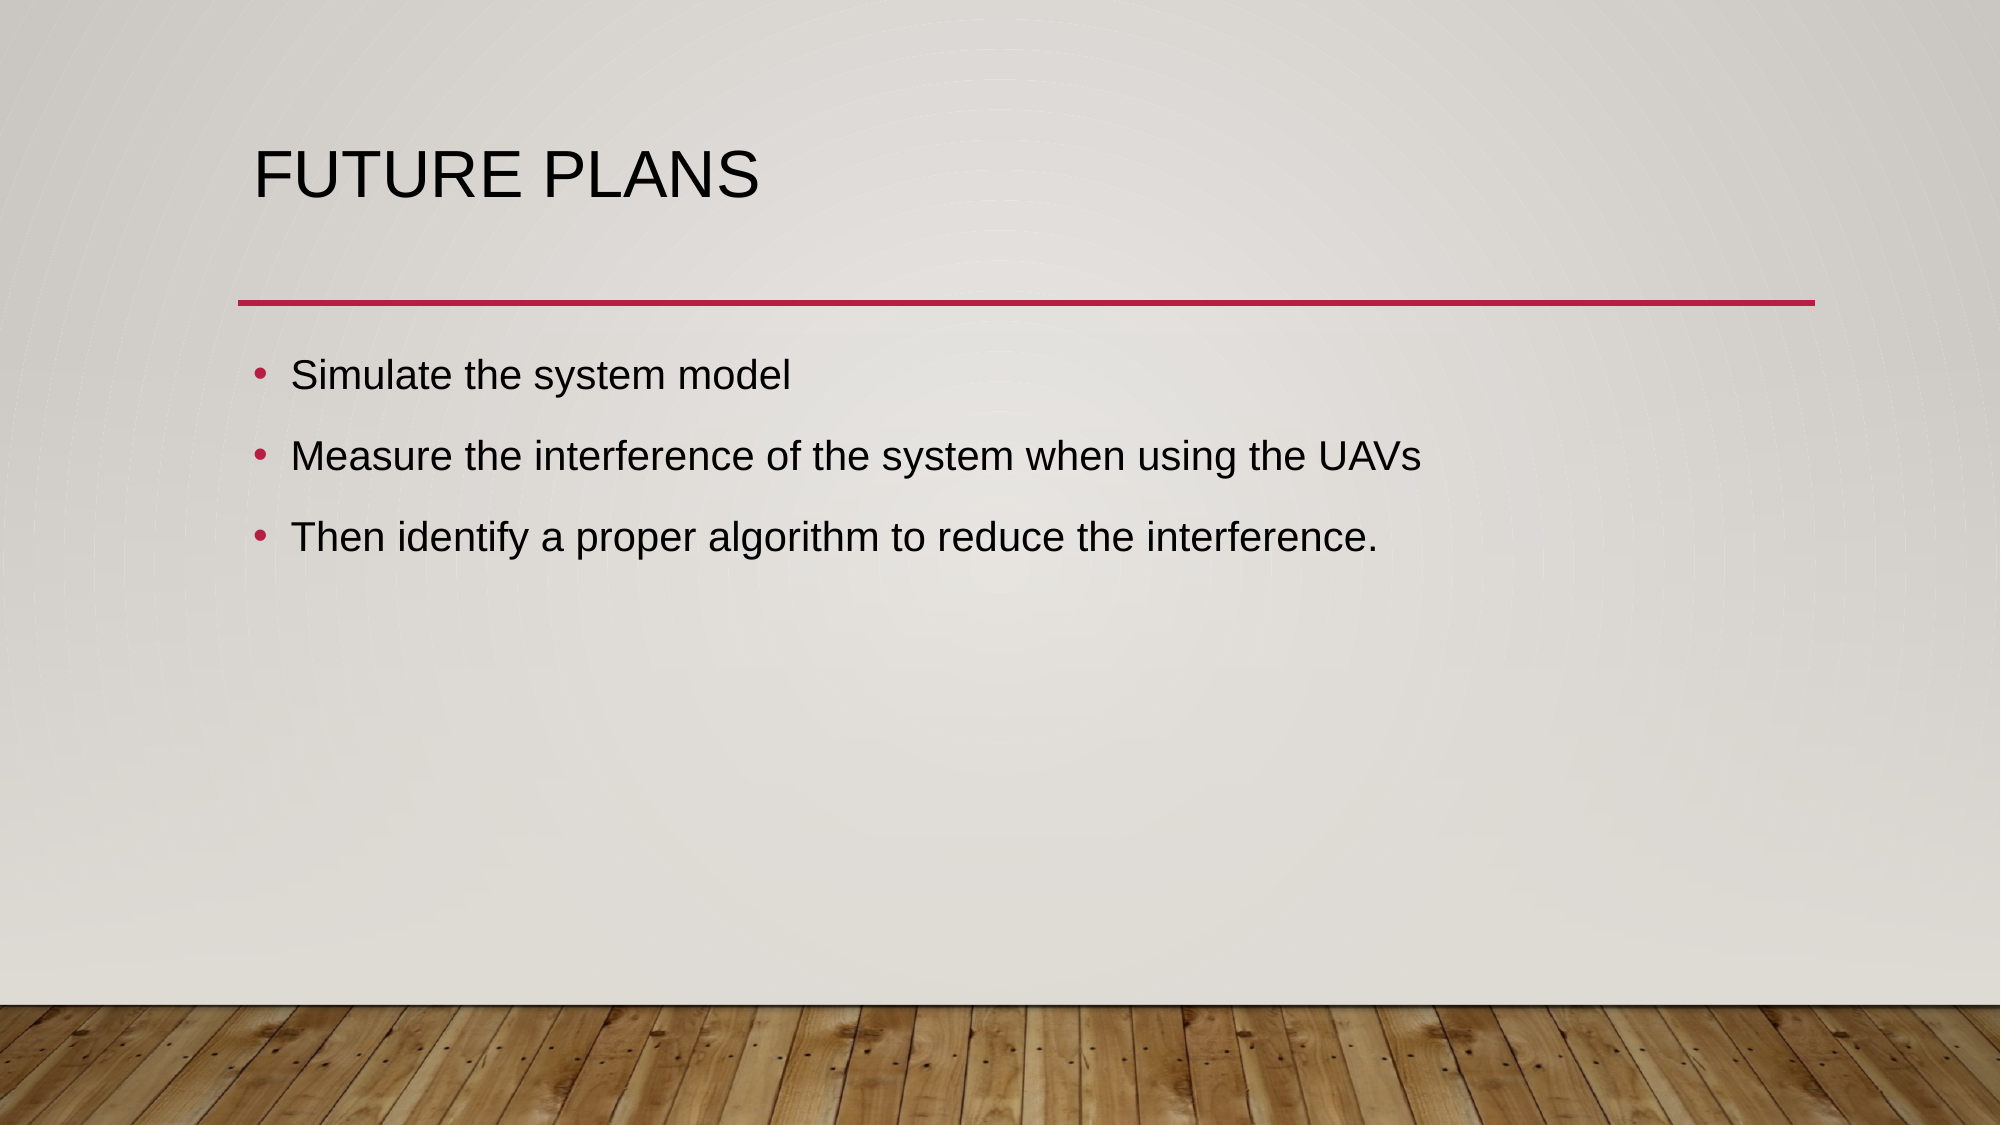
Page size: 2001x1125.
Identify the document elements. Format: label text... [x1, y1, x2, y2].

list Simulate the system model Measure the interference of the system when using the UAVs Then identify a proper algorithm to reduce the interference. [238, 330, 1596, 624]
picture [0, 1005, 2000, 1125]
title Future plans [238, 131, 1814, 305]
